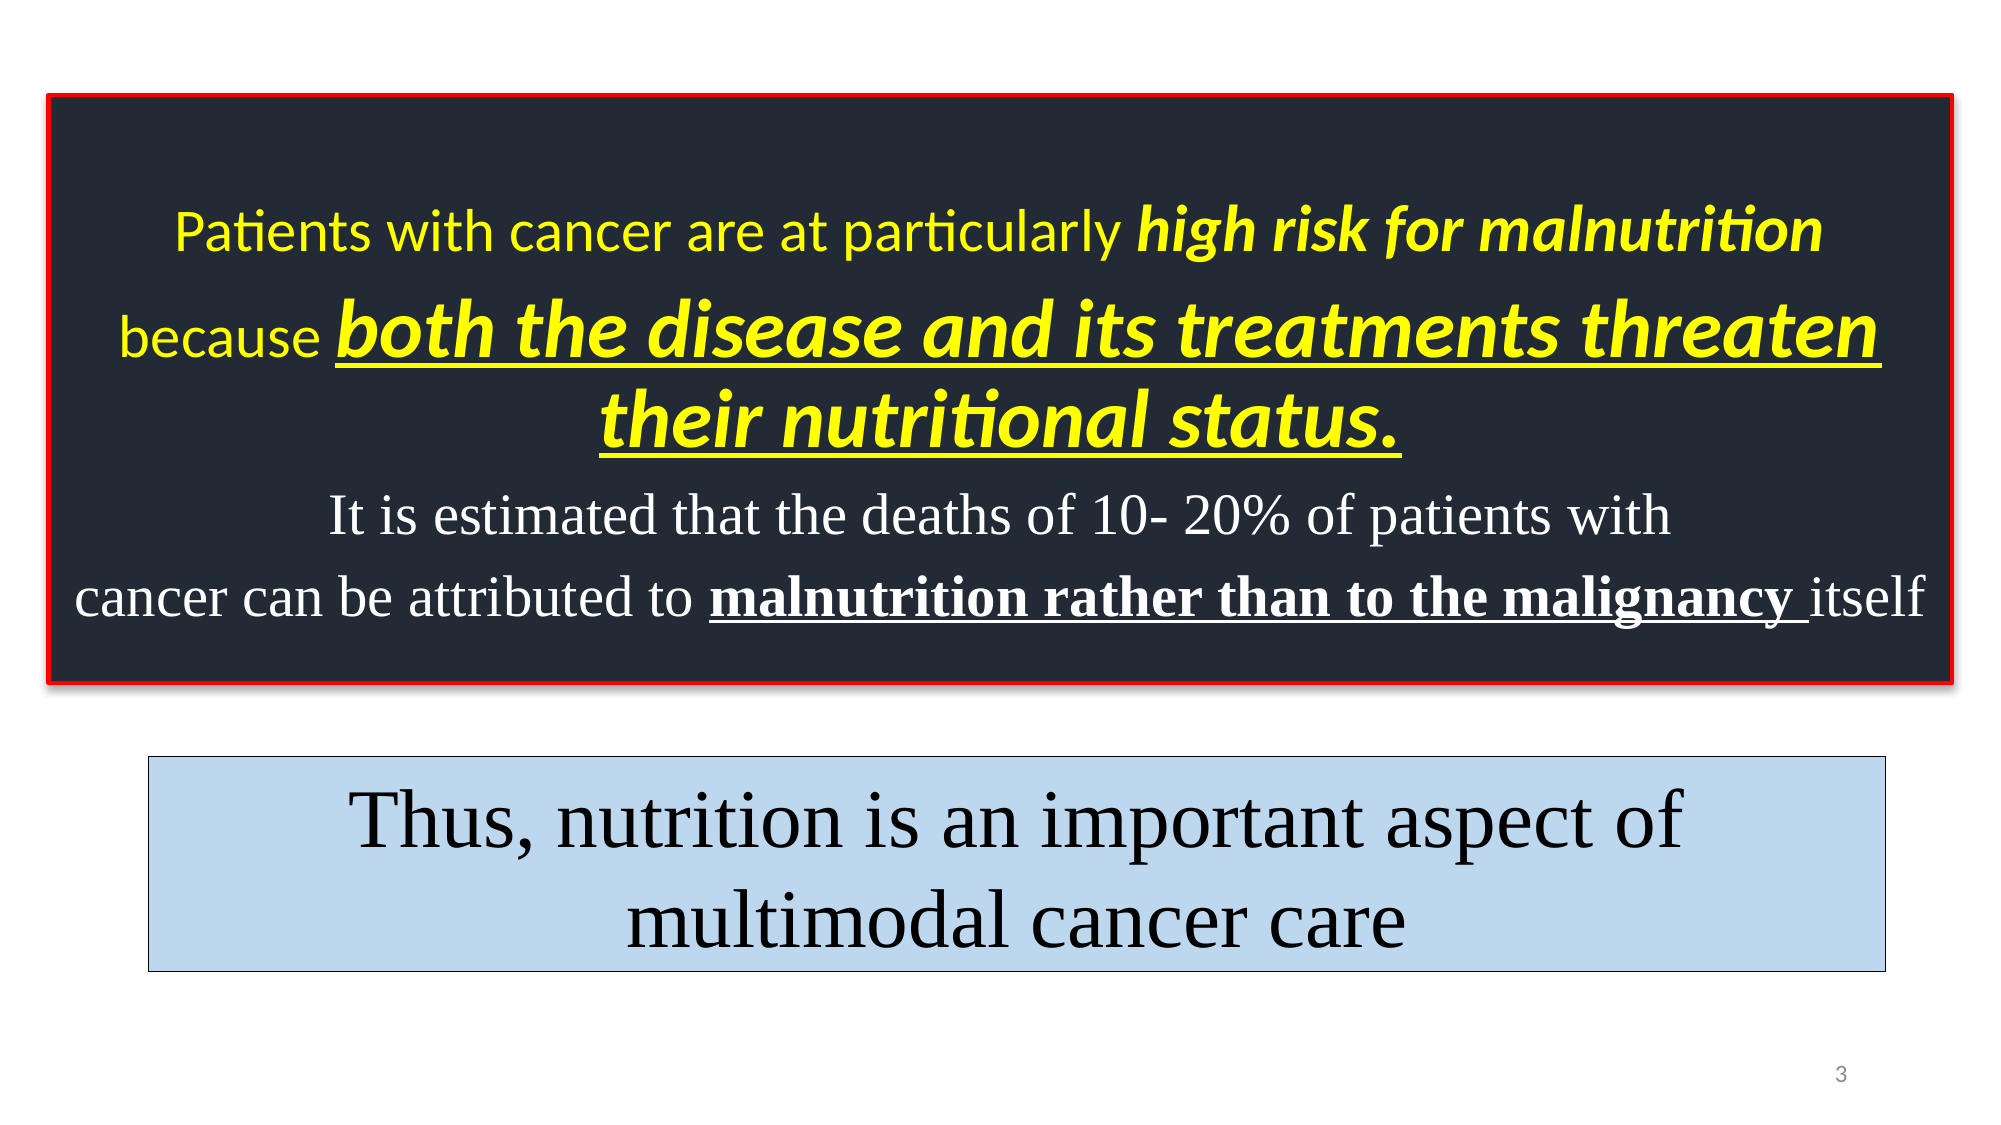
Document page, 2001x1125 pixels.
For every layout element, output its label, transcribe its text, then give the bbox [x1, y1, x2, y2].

slide_number 3 [1412, 1042, 1863, 1103]
text_box Thus, nutrition is an important aspect of multimodal cancer care [148, 756, 1886, 972]
subtitle Patients with cancer are at particularly high risk for malnutrition because both the disease and its treatments threaten their nutritional status. It is estimated that the deaths of 10- 20% of patients with cancer can be attributed to malnutrition rather than to the malignancy itself [48, 95, 1953, 683]
